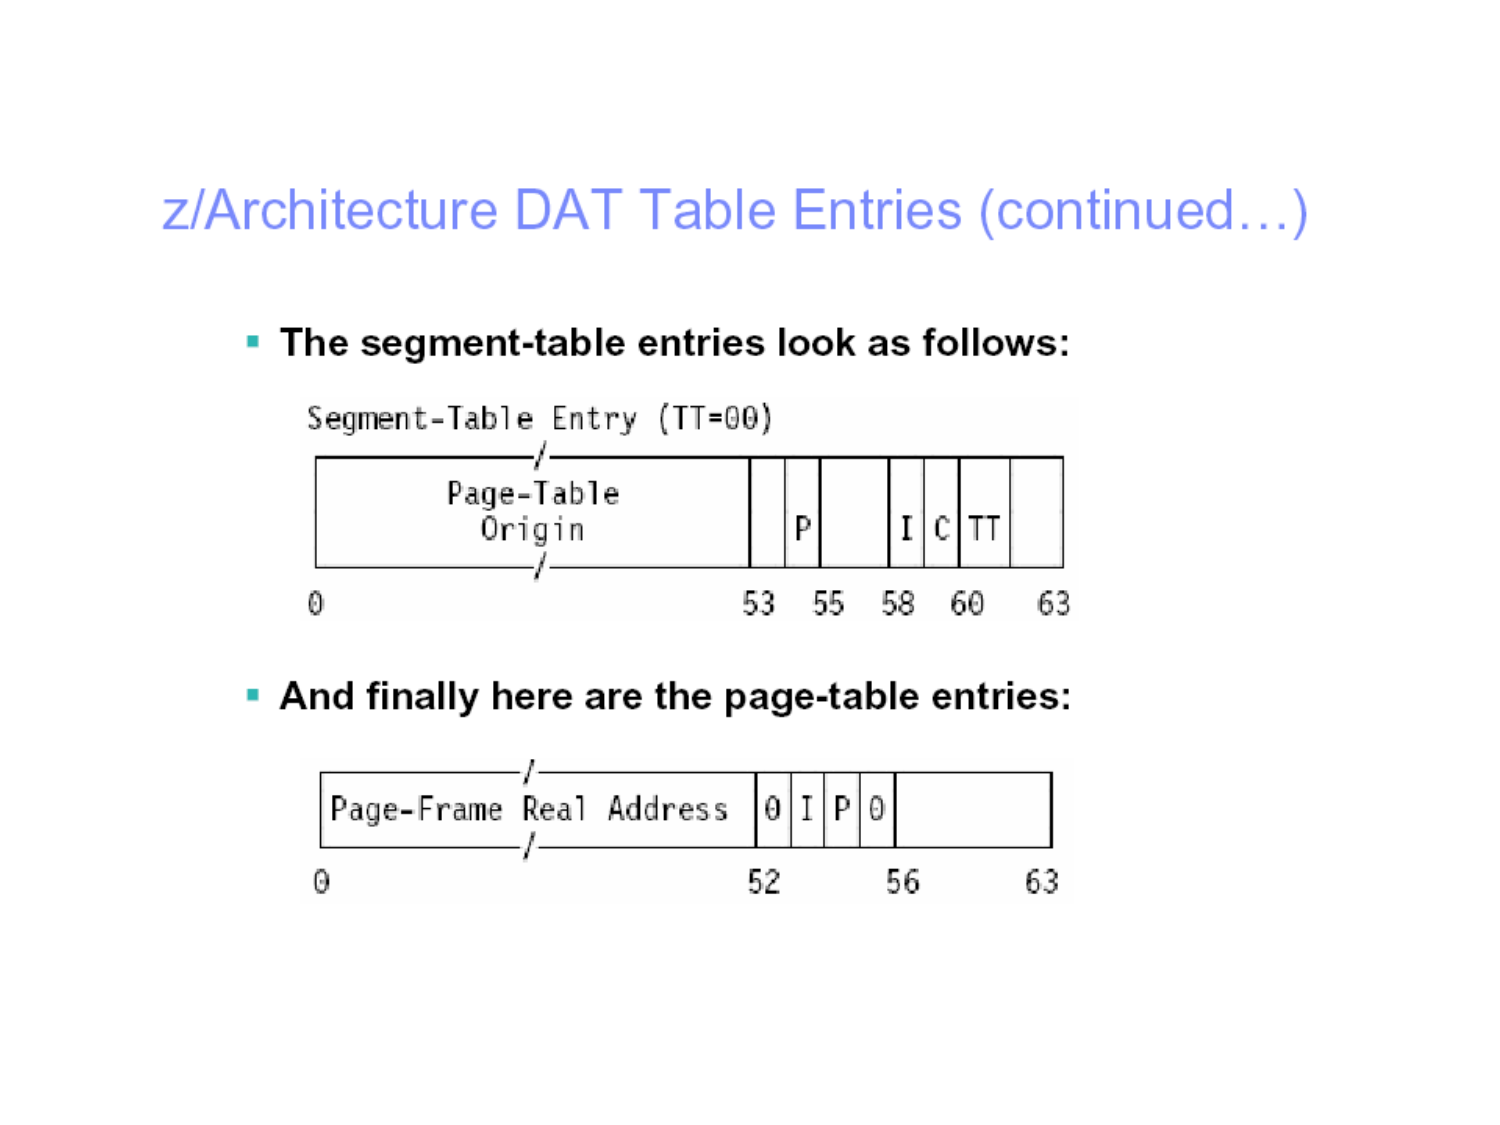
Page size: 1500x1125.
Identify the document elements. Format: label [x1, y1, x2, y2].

picture [134, 159, 1366, 966]
